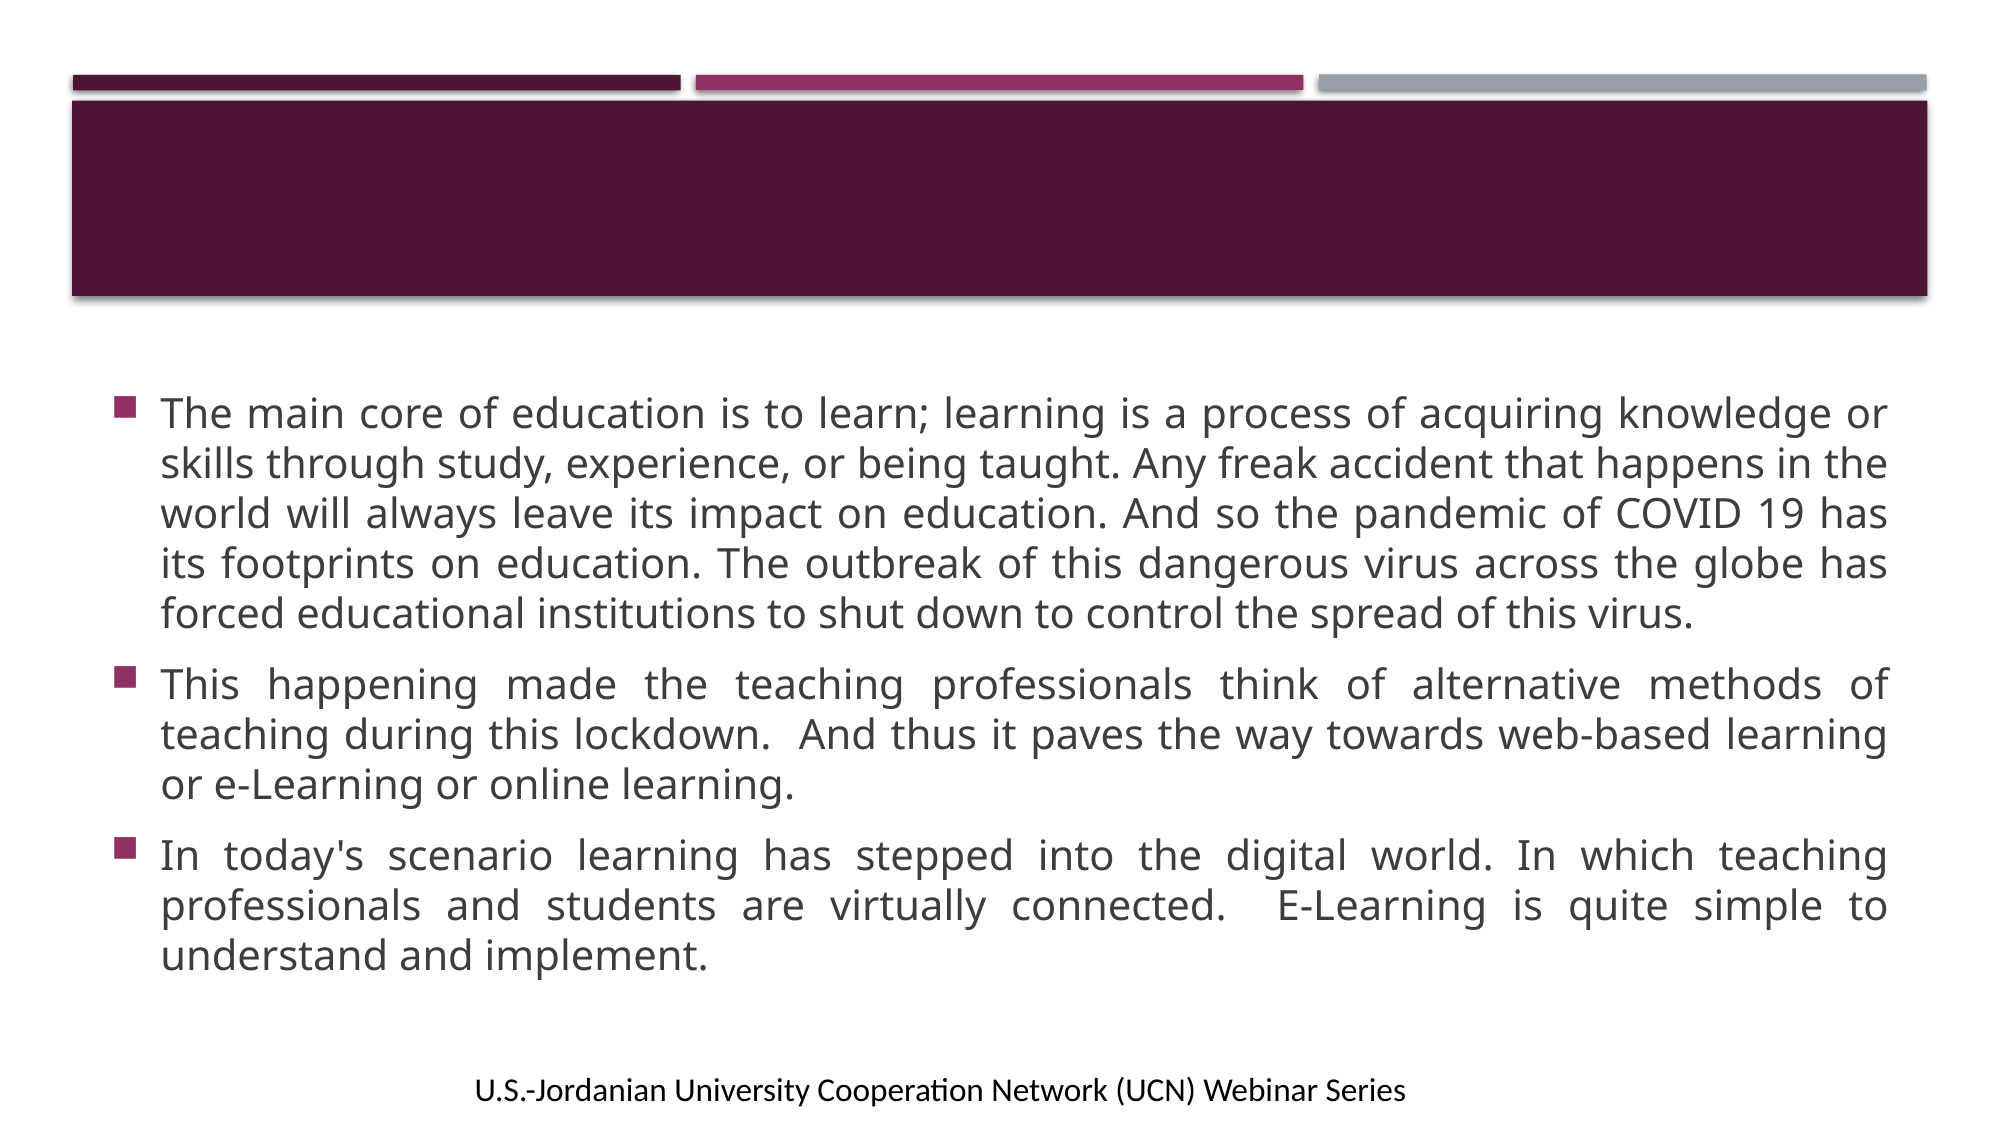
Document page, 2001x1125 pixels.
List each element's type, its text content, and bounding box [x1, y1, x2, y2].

list The main core of education is to learn; learning is a process of acquiring knowledge or skills through study, experience, or being taught. Any freak accident that happens in the world will always leave its impact on education. And so the pandemic of COVID 19 has its footprints on education. The outbreak of this dangerous virus across the globe has forced educational institutions to shut down to control the spread of this virus. This happening made the teaching professionals think of alternative methods of teaching during this lockdown. And thus it paves the way towards web-based learning or e-Learning or online learning. In today's scenario learning has stepped into the digital world. In which teaching professionals and students are virtually connected. E-Learning is quite simple to understand and implement. [95, 357, 1905, 1009]
